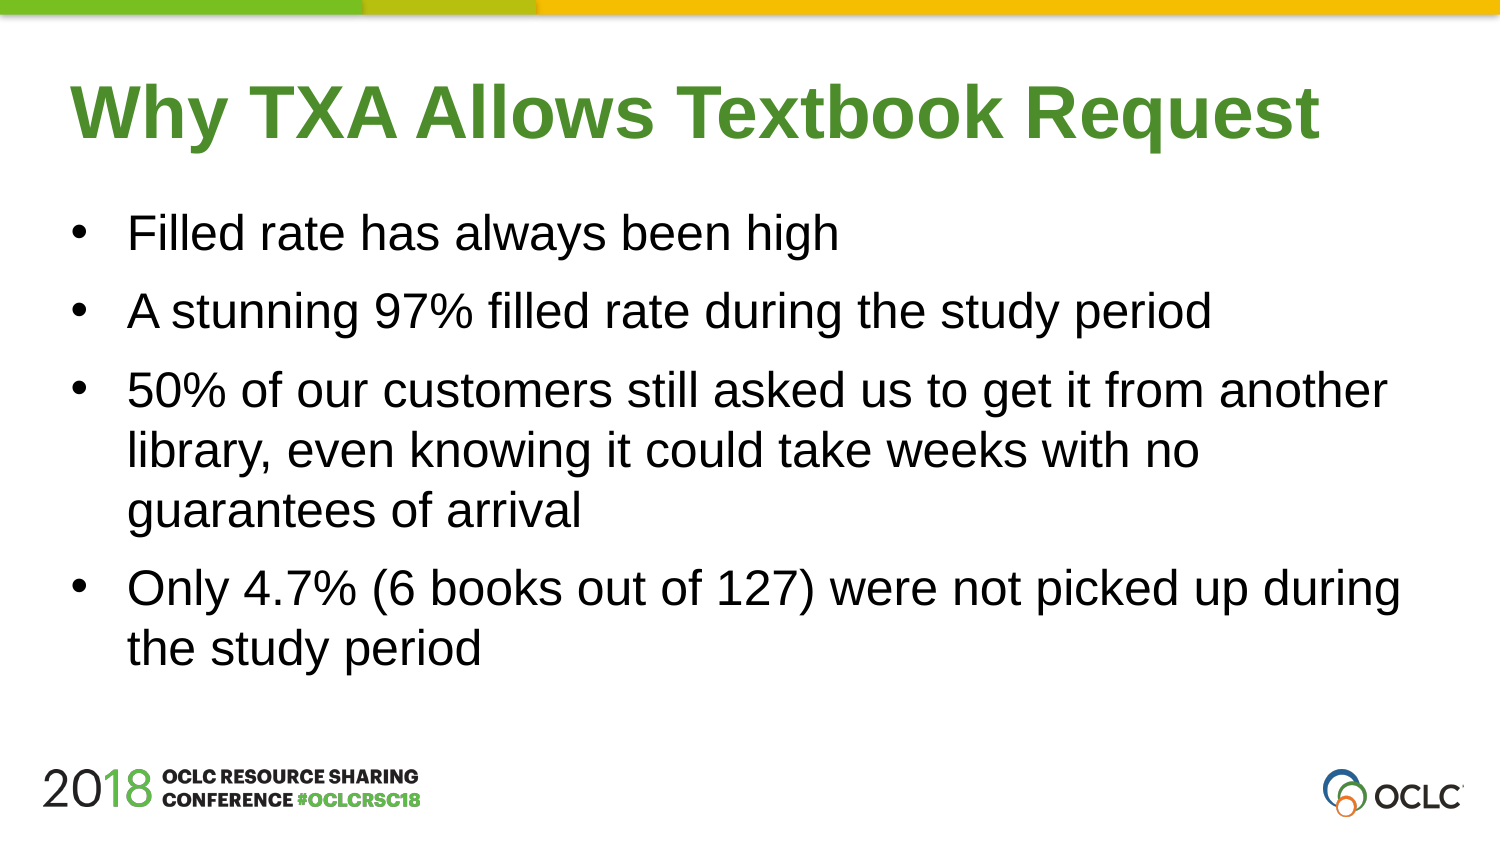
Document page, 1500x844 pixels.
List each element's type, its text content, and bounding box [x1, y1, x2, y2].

list Filled rate has always been high A stunning 97% filled rate during the study period 50% of our customers still asked us to get it from another library, even knowing it could take weeks with no guarantees of arrival Only 4.7% (6 books out of 127) were not picked up during the study period [55, 193, 1441, 722]
list Why TXA Allows Textbook Request [55, 56, 1441, 169]
picture [43, 769, 420, 807]
